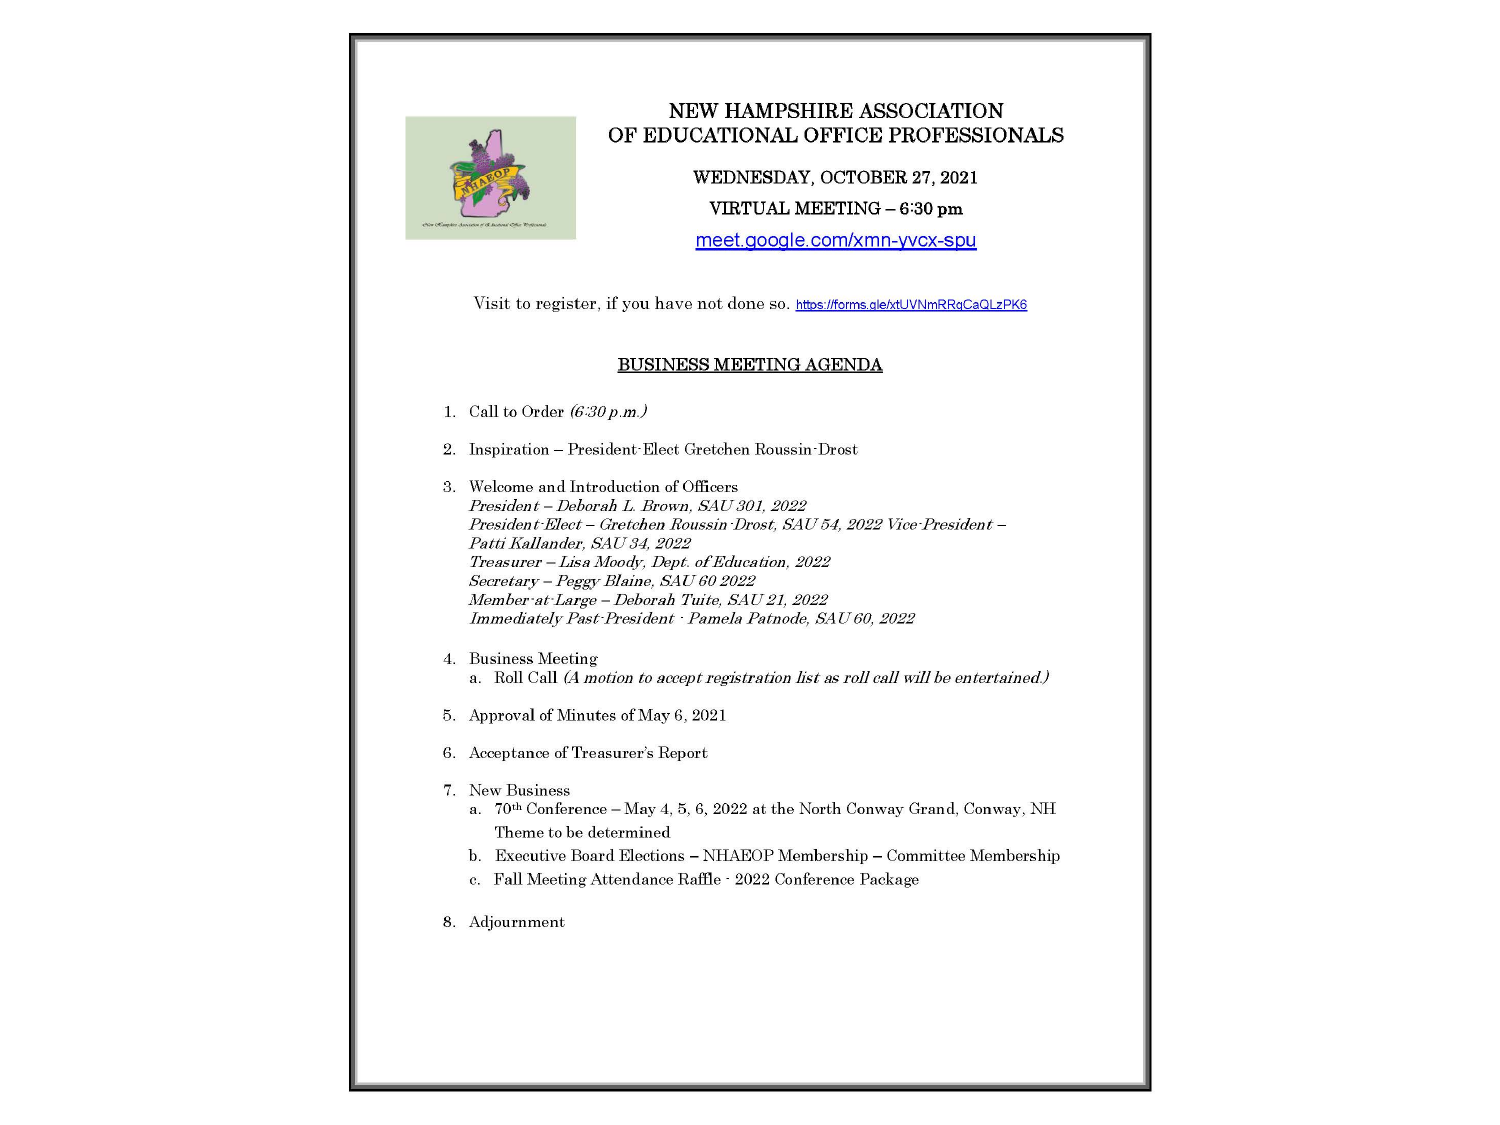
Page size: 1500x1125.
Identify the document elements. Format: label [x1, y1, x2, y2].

picture [315, 0, 1185, 1125]
